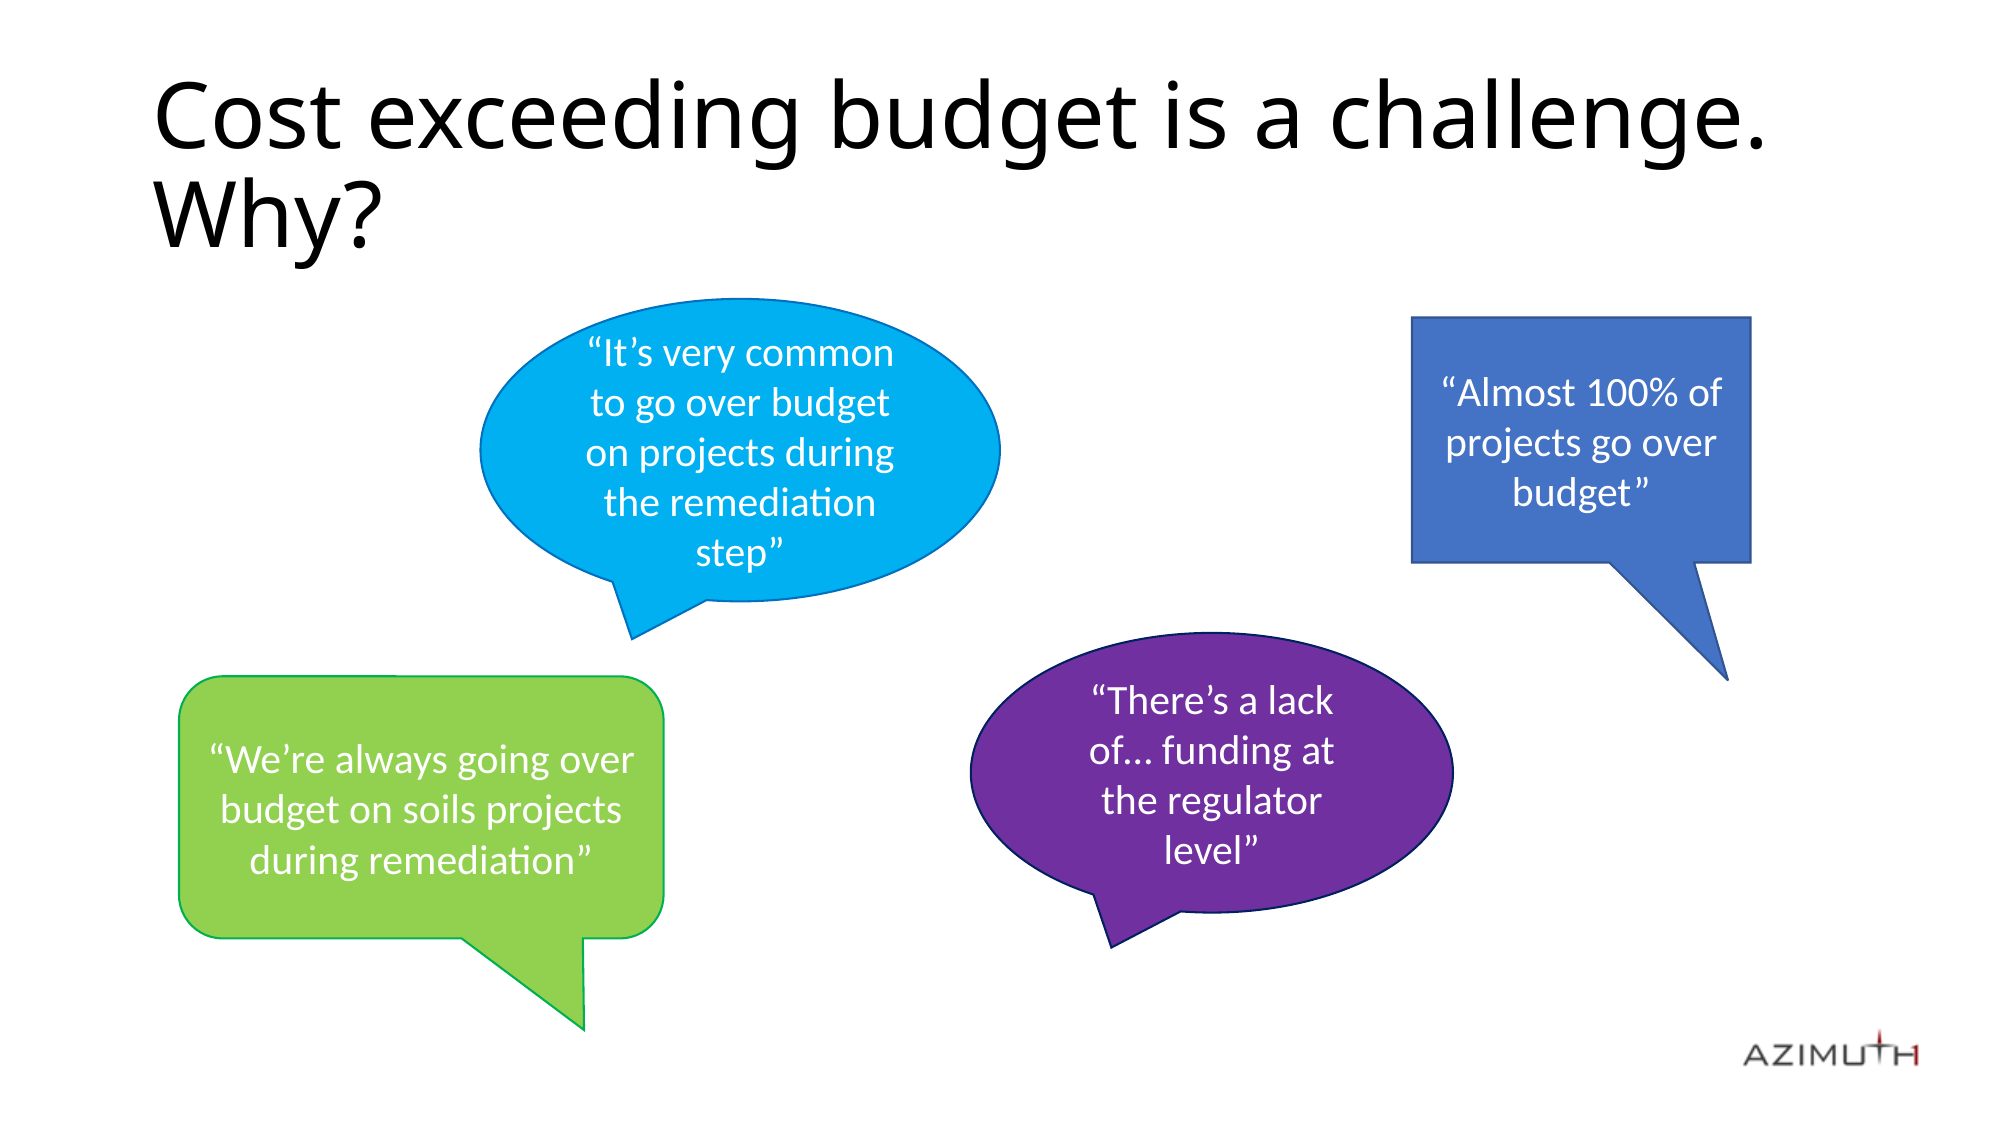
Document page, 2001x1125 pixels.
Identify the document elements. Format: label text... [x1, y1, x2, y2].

text_box “Almost 100% of projects go over budget” [1410, 316, 1752, 682]
text_box “There’s a lack of… funding at the regulator level” [969, 631, 1455, 950]
text_box “It’s very common to go over budget on projects during the remediation step” [479, 297, 1001, 641]
text_box “We’re always going over budget on soils projects during remediation” [177, 675, 665, 1033]
picture [1731, 1019, 1944, 1093]
title Cost exceeding budget is a challenge. Why? [137, 59, 1863, 278]
